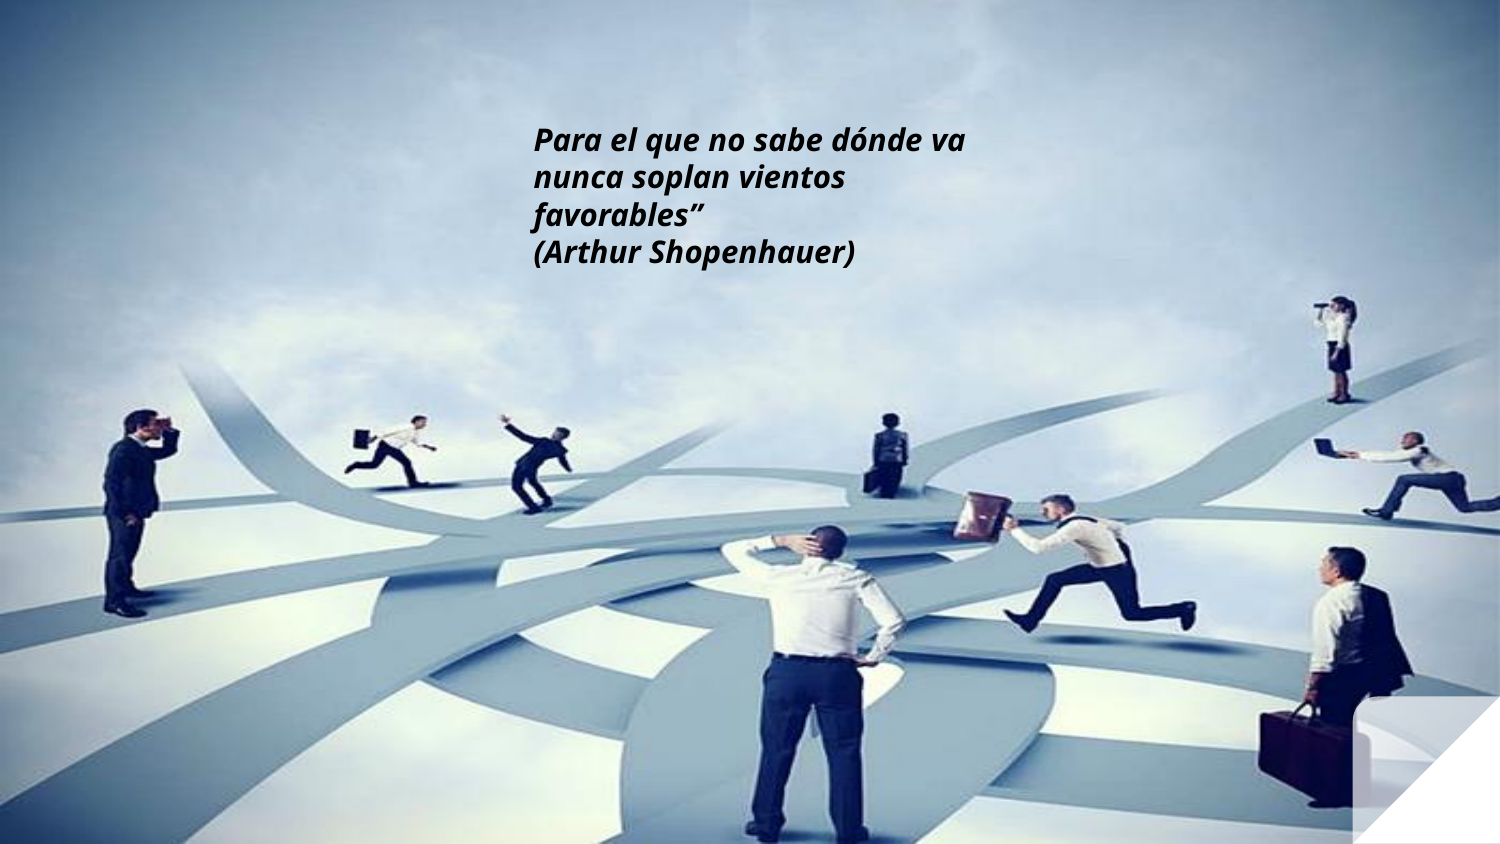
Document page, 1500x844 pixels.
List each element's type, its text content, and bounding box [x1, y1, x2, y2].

picture [0, 0, 1500, 844]
text_box Para el que no sabe dónde va nunca soplan vientos favorables” (Arthur Shopenhauer) [518, 105, 1038, 241]
